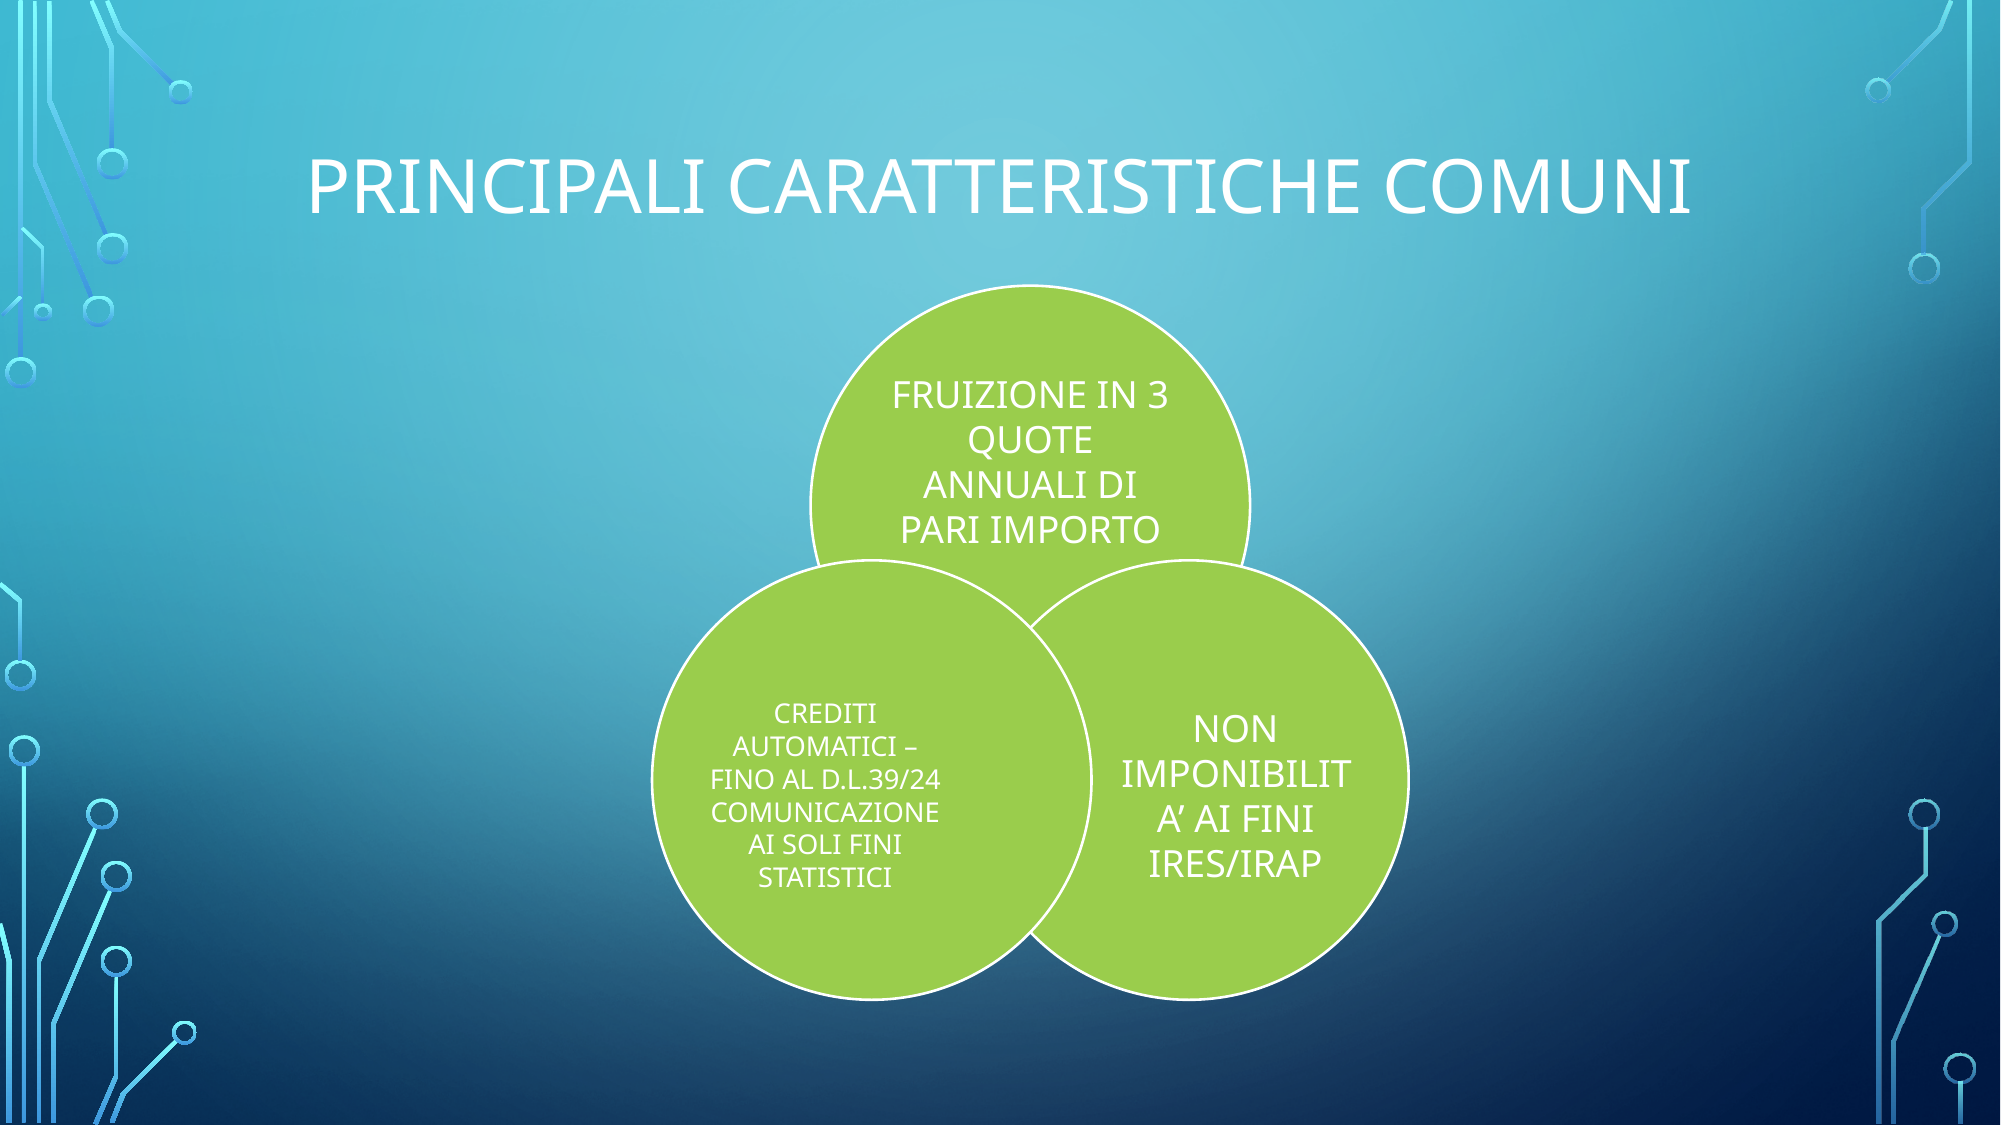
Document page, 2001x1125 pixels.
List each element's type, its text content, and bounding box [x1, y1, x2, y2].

title PRINCIPALI CARATTERISTICHE COMUNI [187, 67, 1813, 311]
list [186, 322, 1874, 1055]
